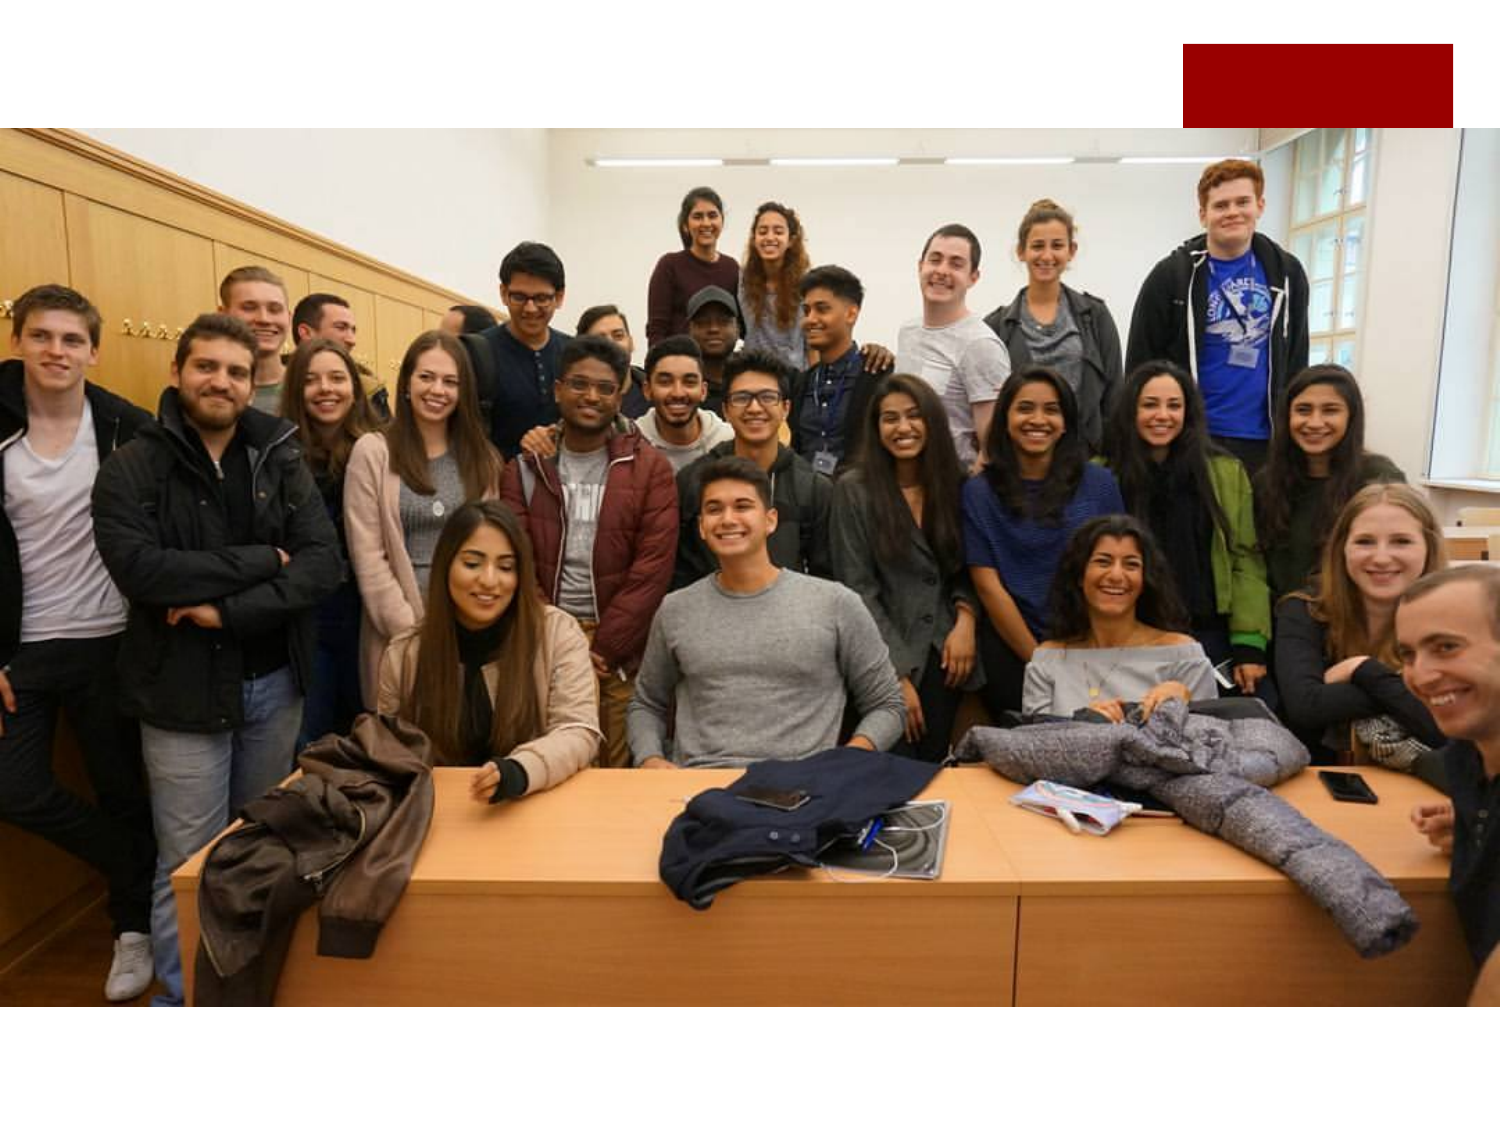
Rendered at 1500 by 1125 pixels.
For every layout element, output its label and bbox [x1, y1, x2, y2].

picture [0, 128, 1500, 1007]
